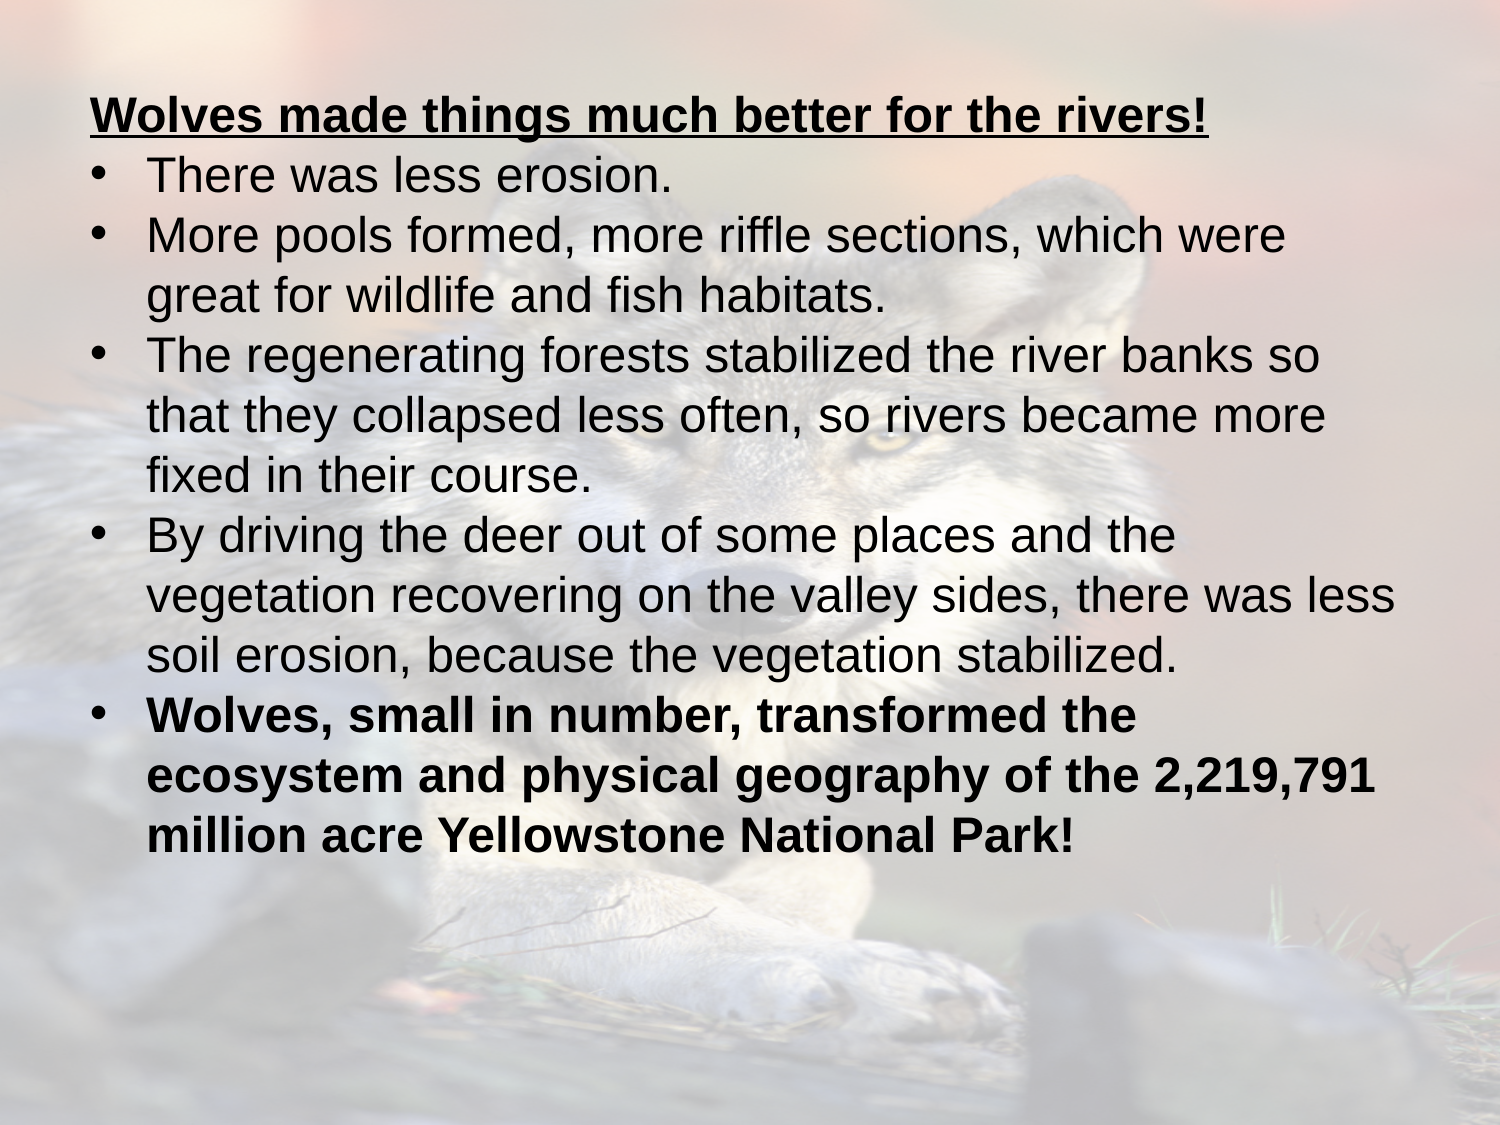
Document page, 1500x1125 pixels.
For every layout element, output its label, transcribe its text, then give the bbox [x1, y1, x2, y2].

text_box Wolves made things much better for the rivers! There was less erosion. More pools formed, more riffle sections, which were great for wildlife and fish habitats. The regenerating forests stabilized the river banks so that they collapsed less often, so rivers became more fixed in their course. By driving the deer out of some places and the vegetation recovering on the valley sides, there was less soil erosion, because the vegetation stabilized. Wolves, small in number, transformed the ecosystem and physical geography of the 2,219,791 million acre Yellowstone National Park! [74, 74, 1413, 870]
